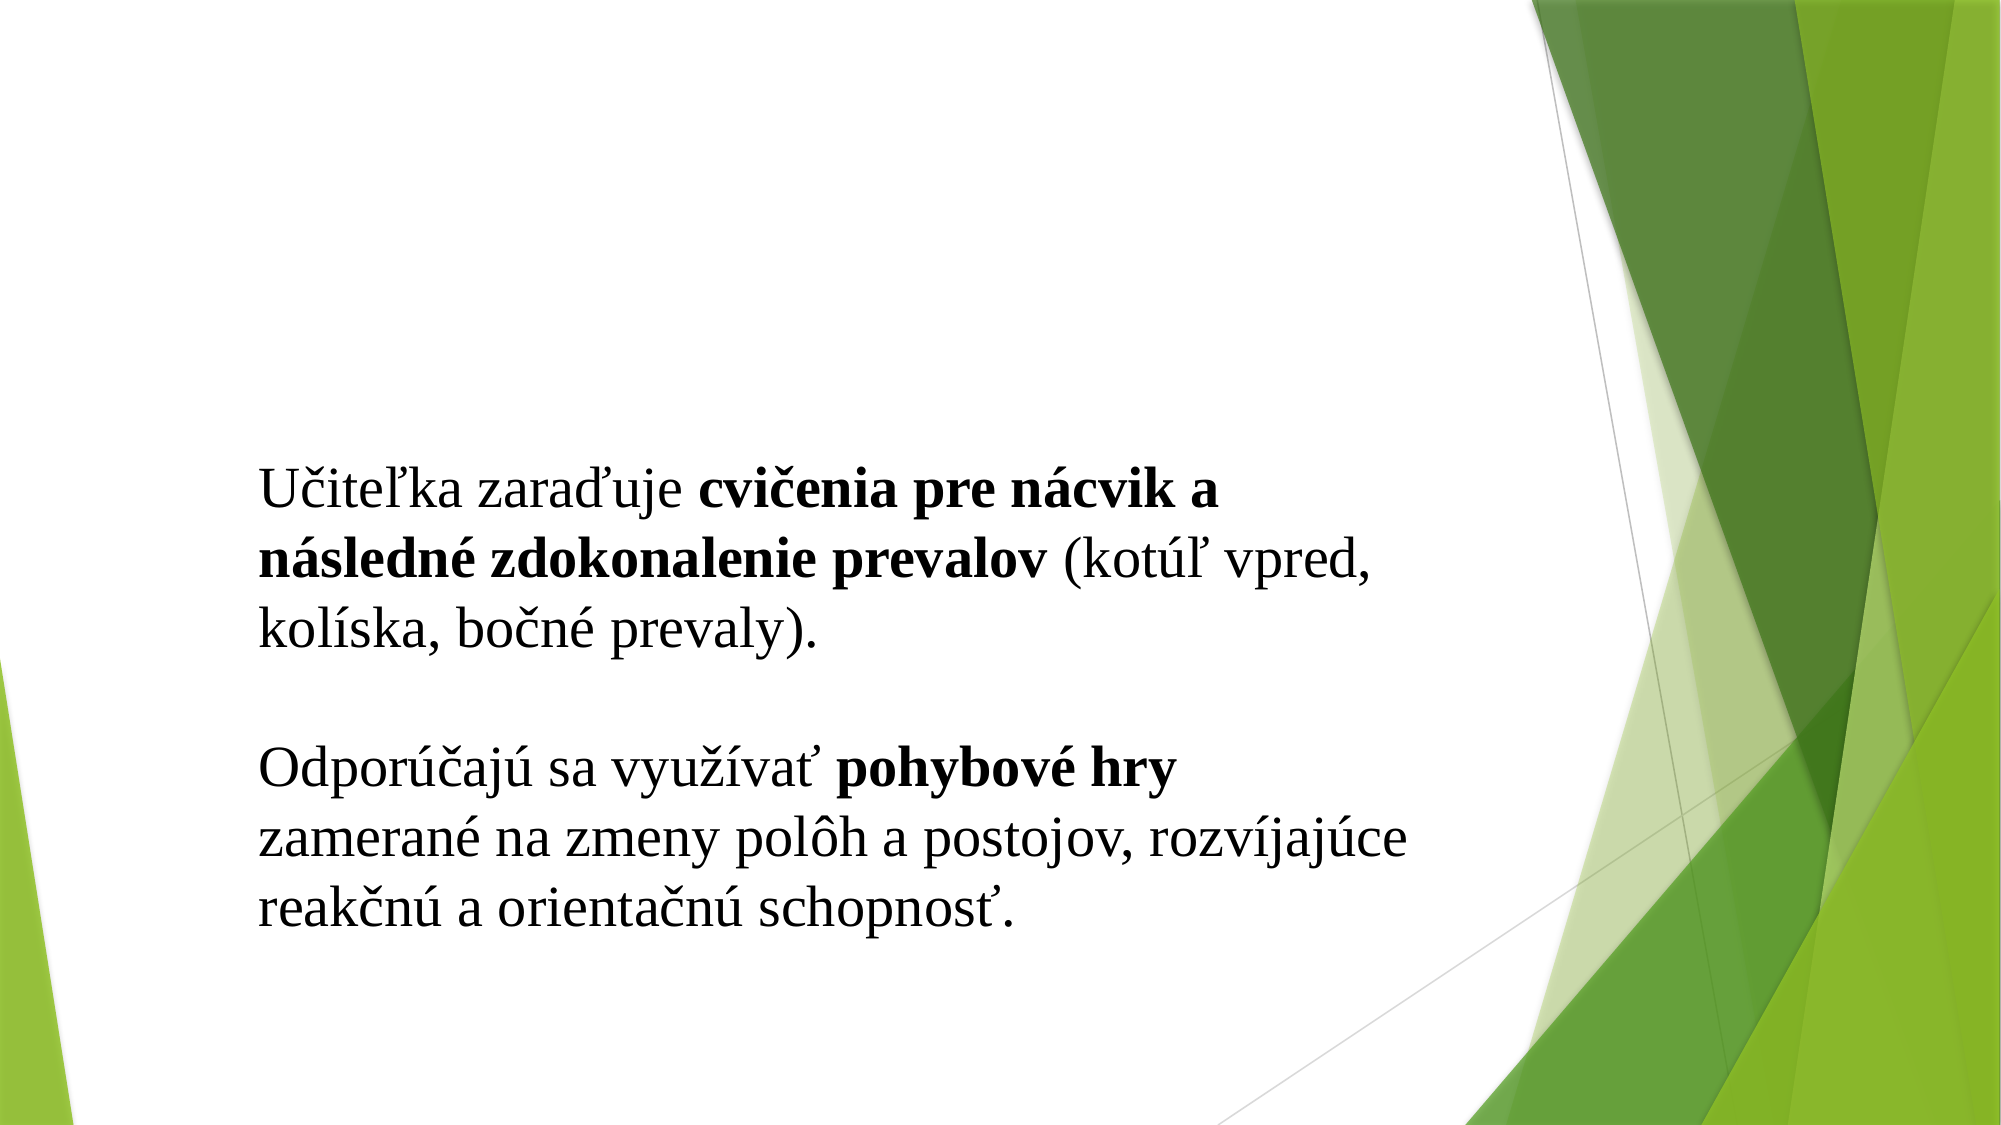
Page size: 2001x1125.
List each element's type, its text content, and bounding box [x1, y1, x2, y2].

text_box Učiteľka zaraďuje cvičenia pre nácvik a následné zdokonalenie prevalov (kotúľ vpred, kolíska, bočné prevaly). Odporúčajú sa využívať pohybové hry zamerané na zmeny polôh a postojov, rozvíjajúce reakčnú a orientačnú schopnosť. [244, 441, 1500, 946]
